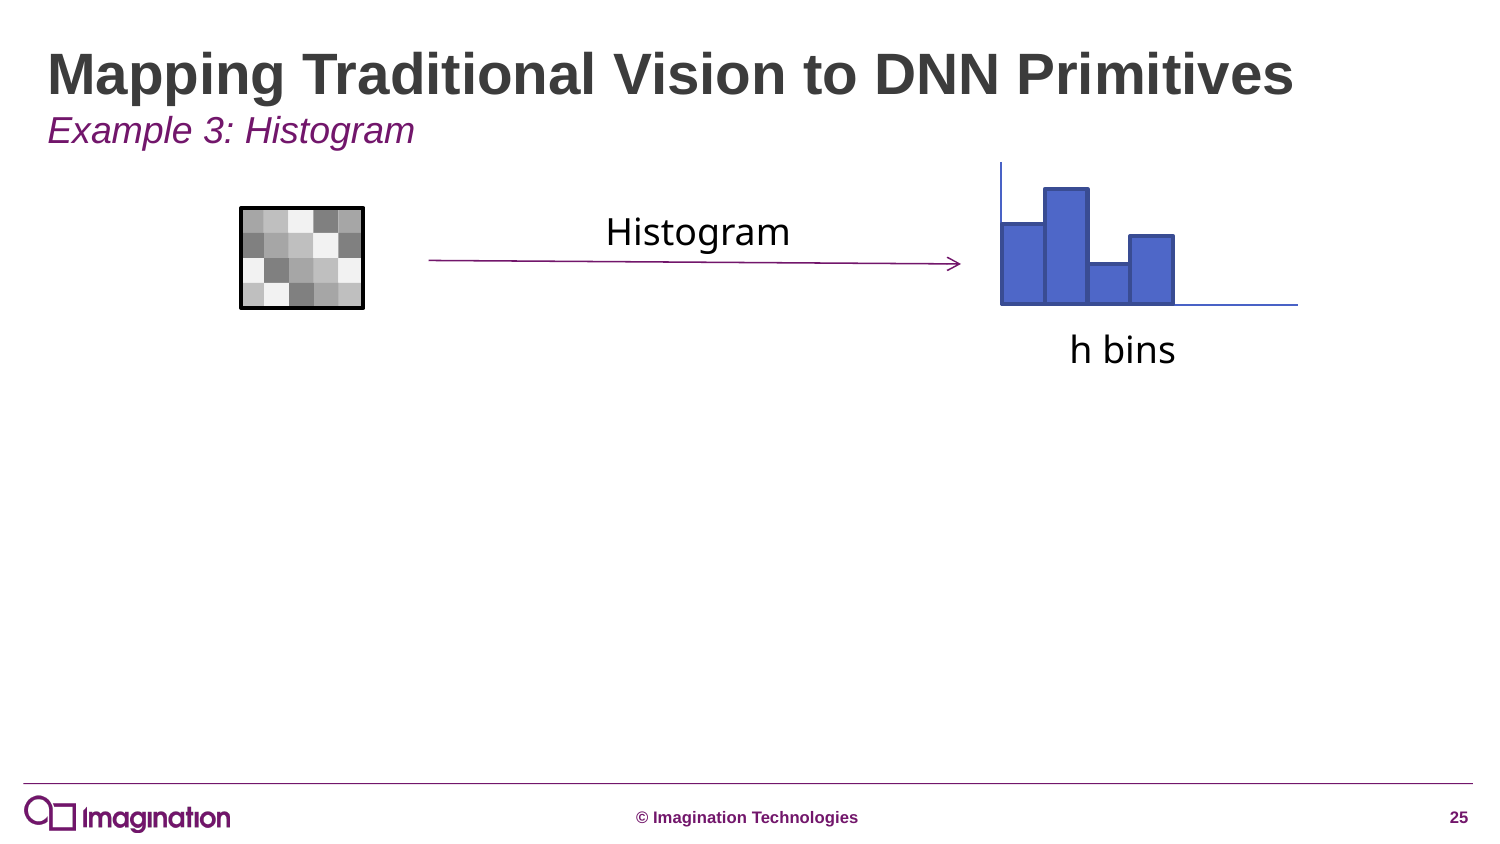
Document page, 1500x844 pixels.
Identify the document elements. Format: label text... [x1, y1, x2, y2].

picture [24, 795, 230, 833]
text_box [241, 207, 364, 309]
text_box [428, 260, 962, 265]
text_box [1130, 235, 1173, 304]
text_box [1044, 188, 1088, 304]
list Example 3: Histogram [47, 106, 1474, 142]
text_box Histogram [590, 200, 806, 258]
text_box h bins [1054, 318, 1192, 379]
text_box [1006, 223, 1044, 304]
title Mapping Traditional Vision to DNN Primitives [47, 47, 1474, 101]
text_box [1087, 264, 1130, 304]
